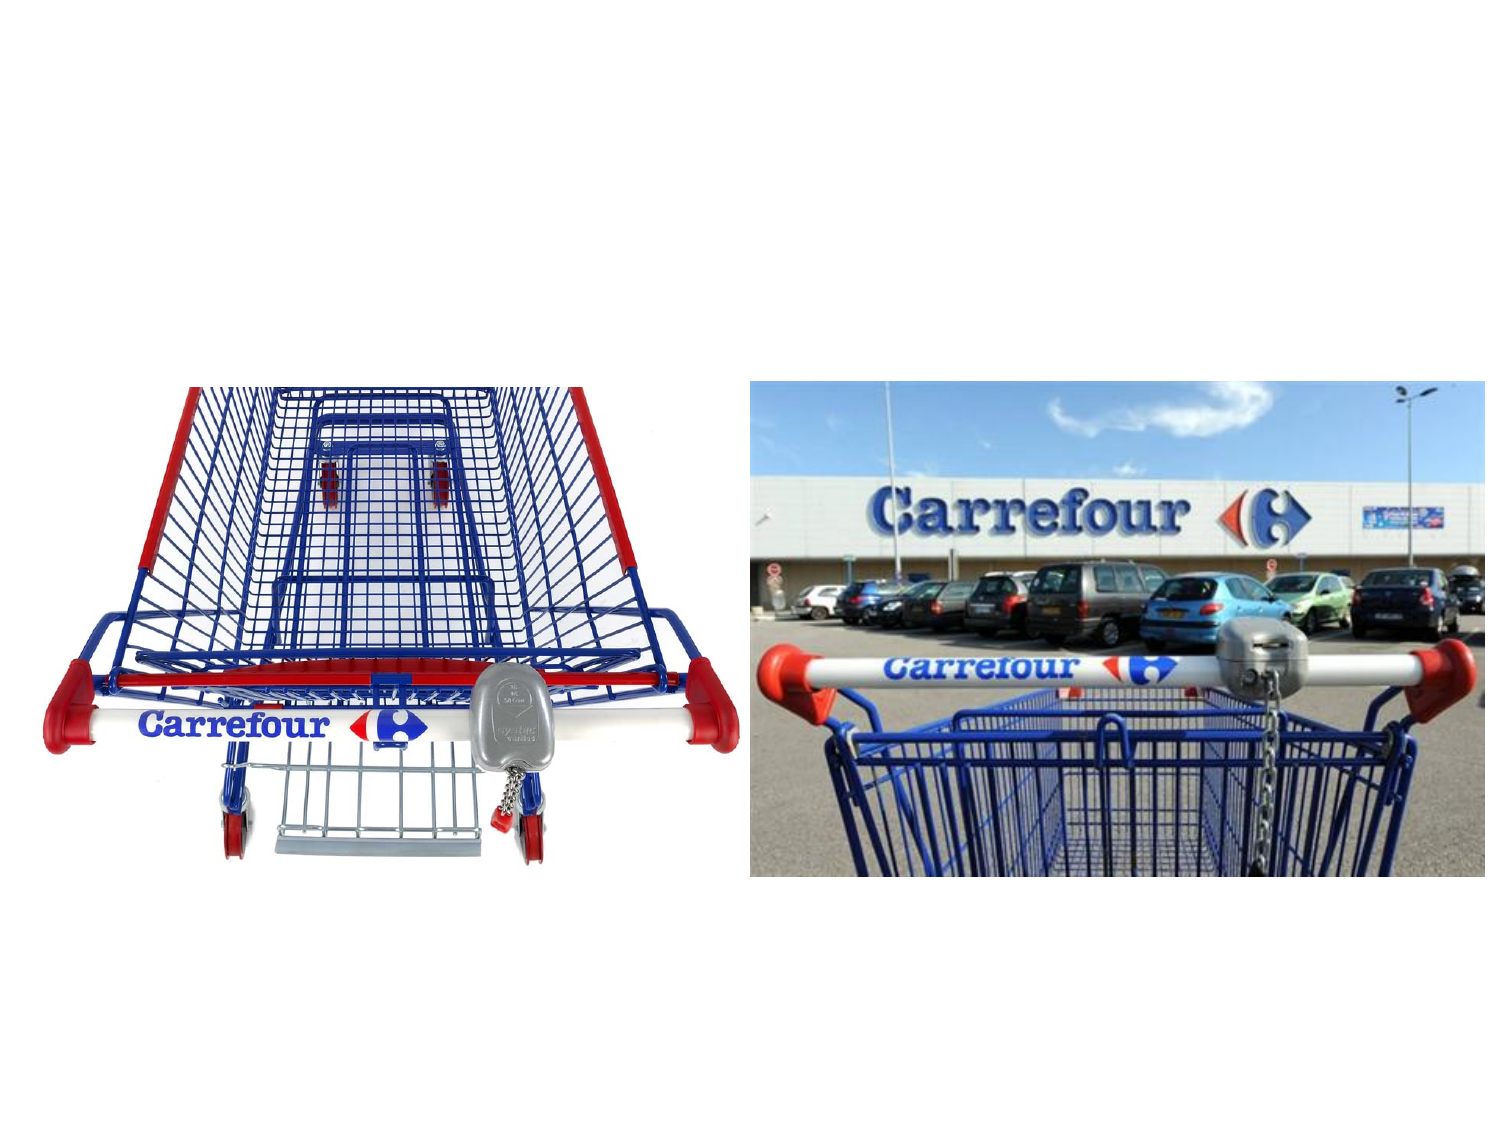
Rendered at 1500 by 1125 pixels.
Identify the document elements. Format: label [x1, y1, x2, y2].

picture [749, 381, 1485, 878]
picture [32, 387, 746, 895]
